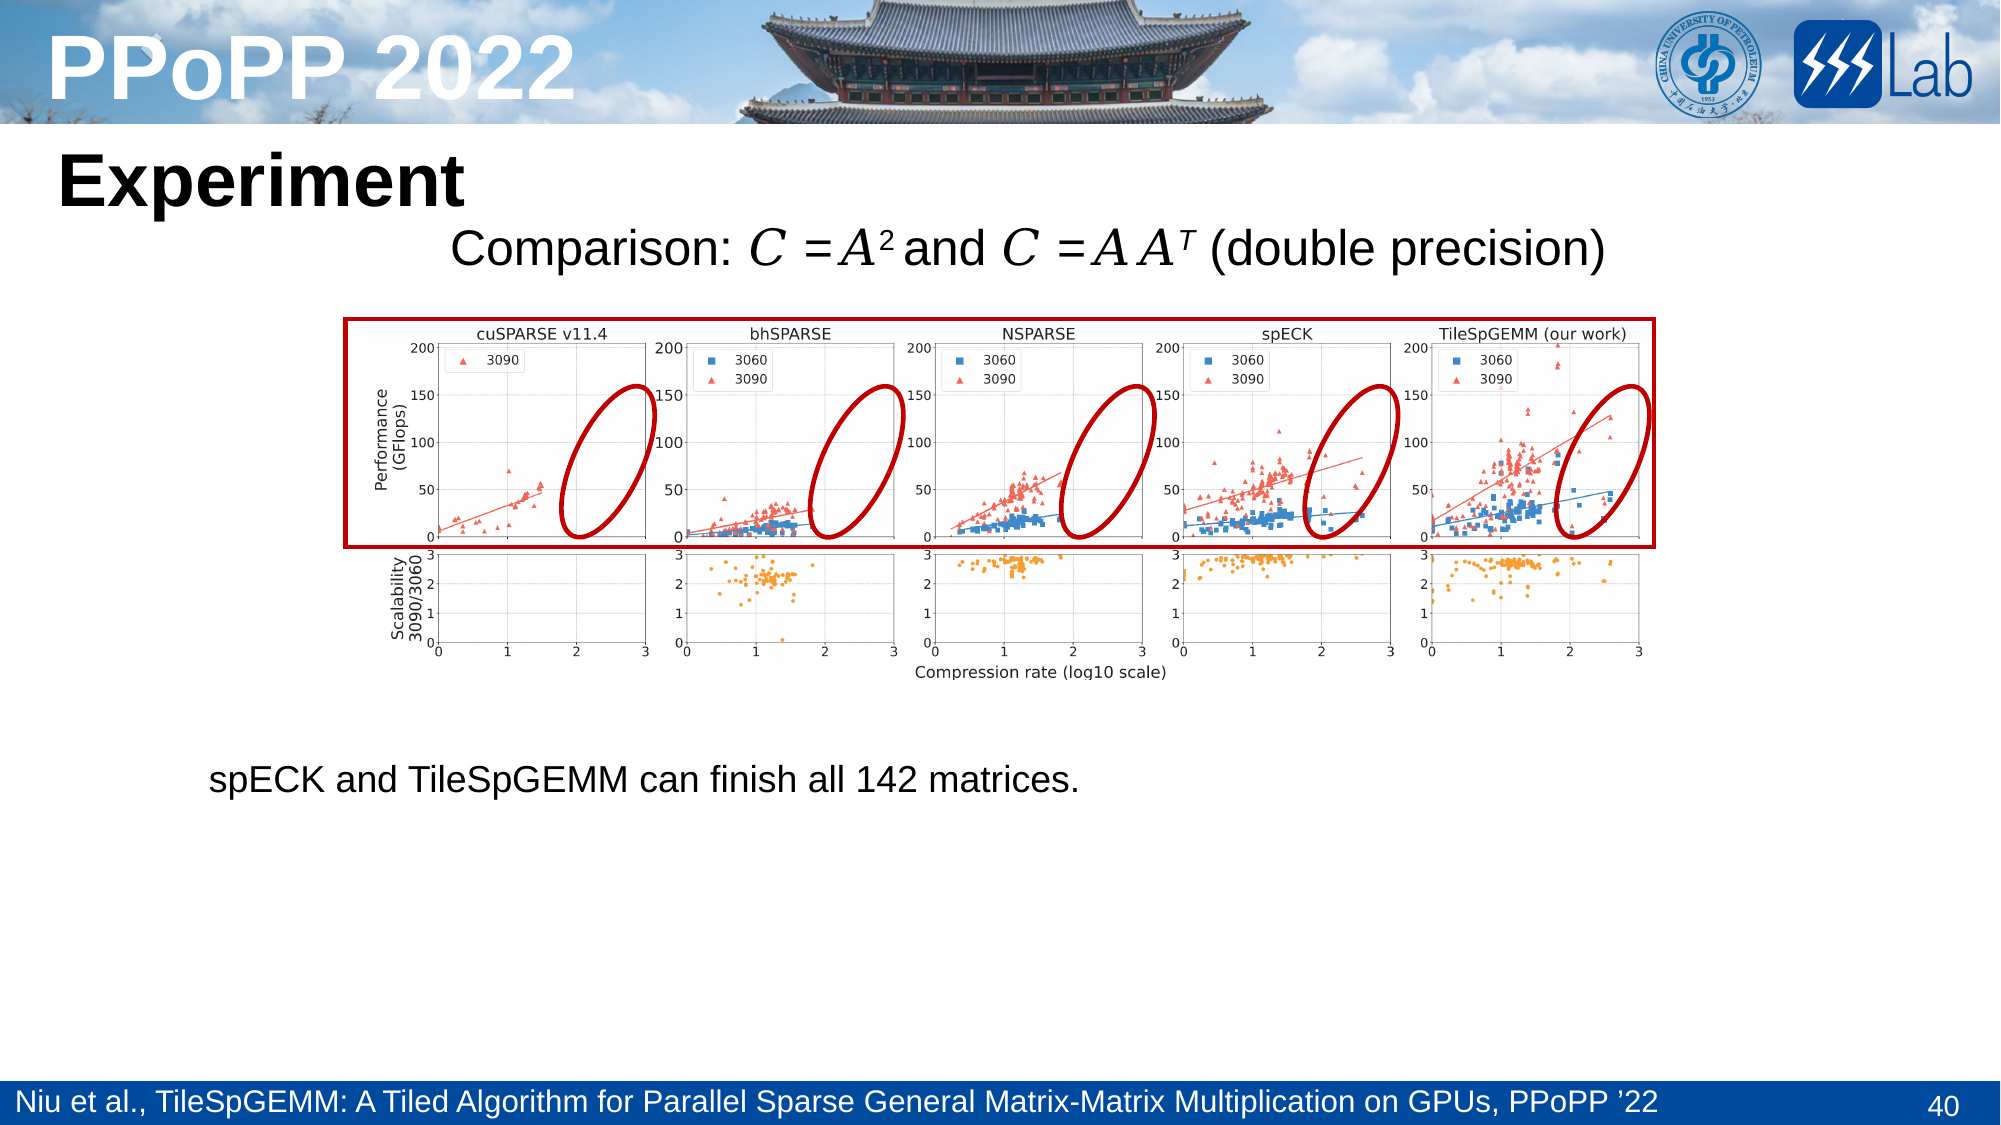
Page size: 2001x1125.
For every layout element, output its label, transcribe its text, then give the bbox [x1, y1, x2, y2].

picture [0, 0, 2000, 124]
text_box spECK and TileSpGEMM can finish all 142 matrices. [194, 747, 1882, 808]
text_box Comparison: 𝐶 =𝐴2 and 𝐶 =𝐴𝐴T (double precision) [435, 208, 1636, 284]
text_box Niu et al., TileSpGEMM: A Tiled Algorithm for Parallel Sparse General Matrix-Matrix Multiplication on GPUs, PPoPP ’22 [0, 1073, 1688, 1125]
picture [367, 326, 1655, 680]
text_box Experiment [42, 124, 482, 229]
slide_number 40 [1901, 1074, 1975, 1125]
text_box [344, 318, 1655, 548]
